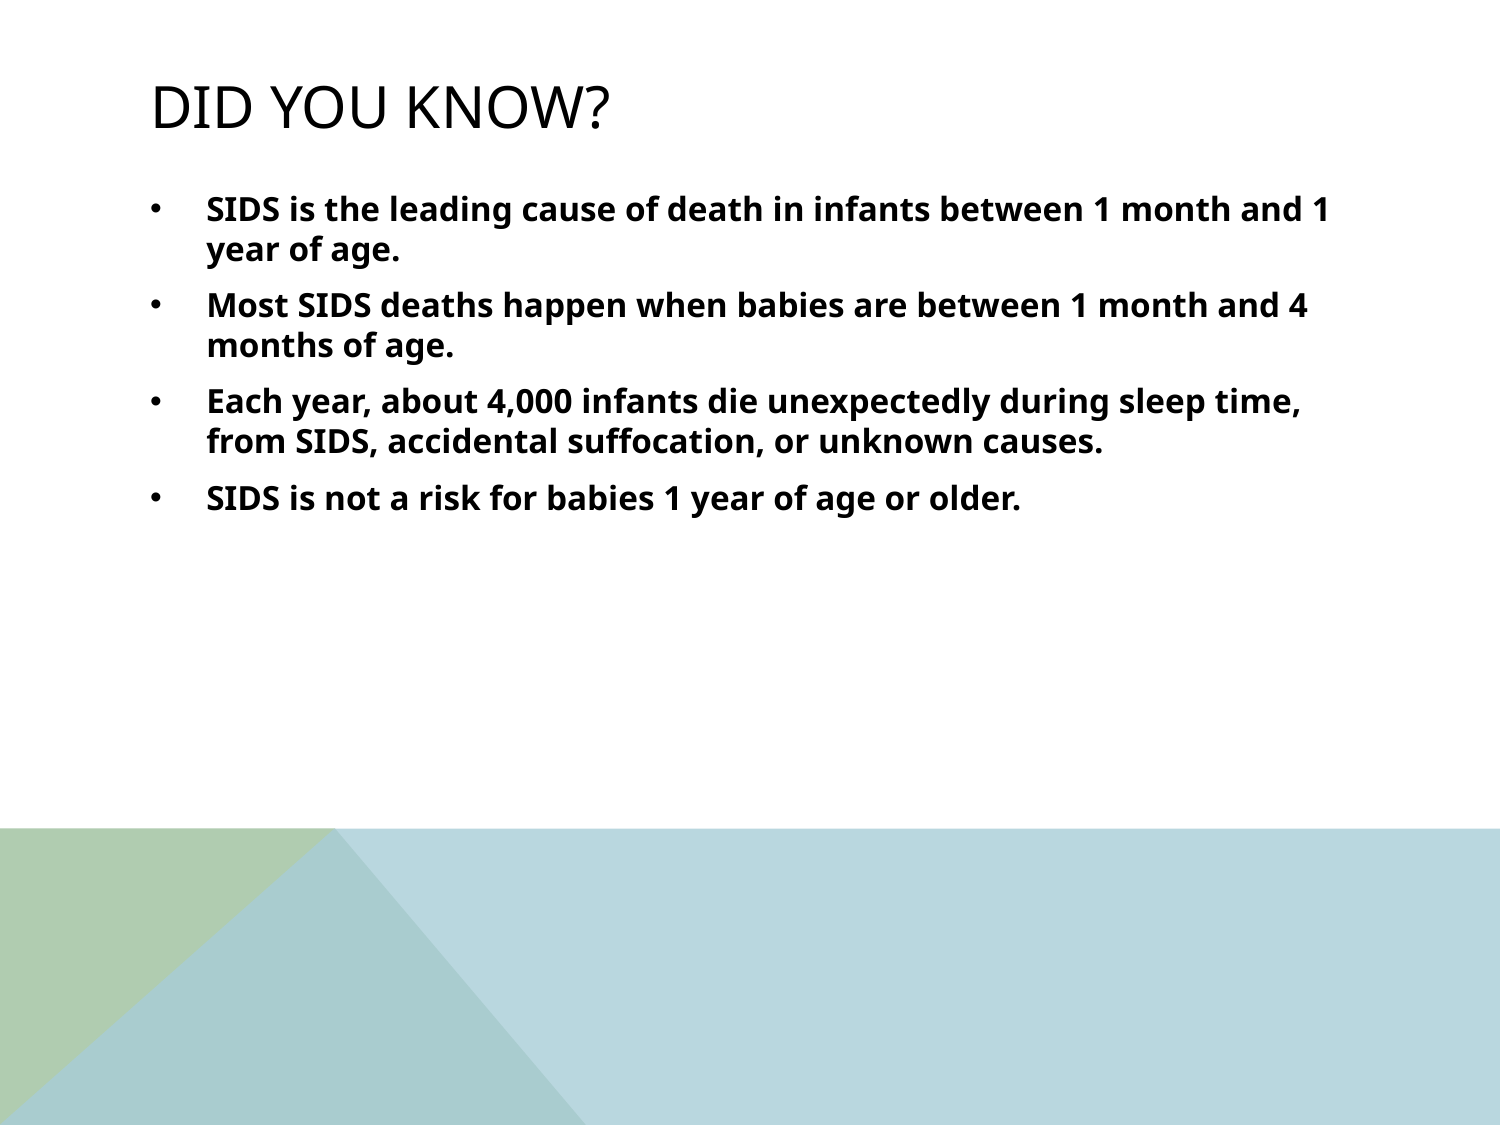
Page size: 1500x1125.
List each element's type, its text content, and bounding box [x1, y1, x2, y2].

title Did you know? [135, 60, 1369, 150]
list SIDS is the leading cause of death in infants between 1 month and 1 year of age. Most SIDS deaths happen when babies are between 1 month and 4 months of age. Each year, about 4,000 infants die unexpectedly during sleep time, from SIDS, accidental suffocation, or unknown causes. SIDS is not a risk for babies 1 year of age or older. [135, 180, 1369, 768]
